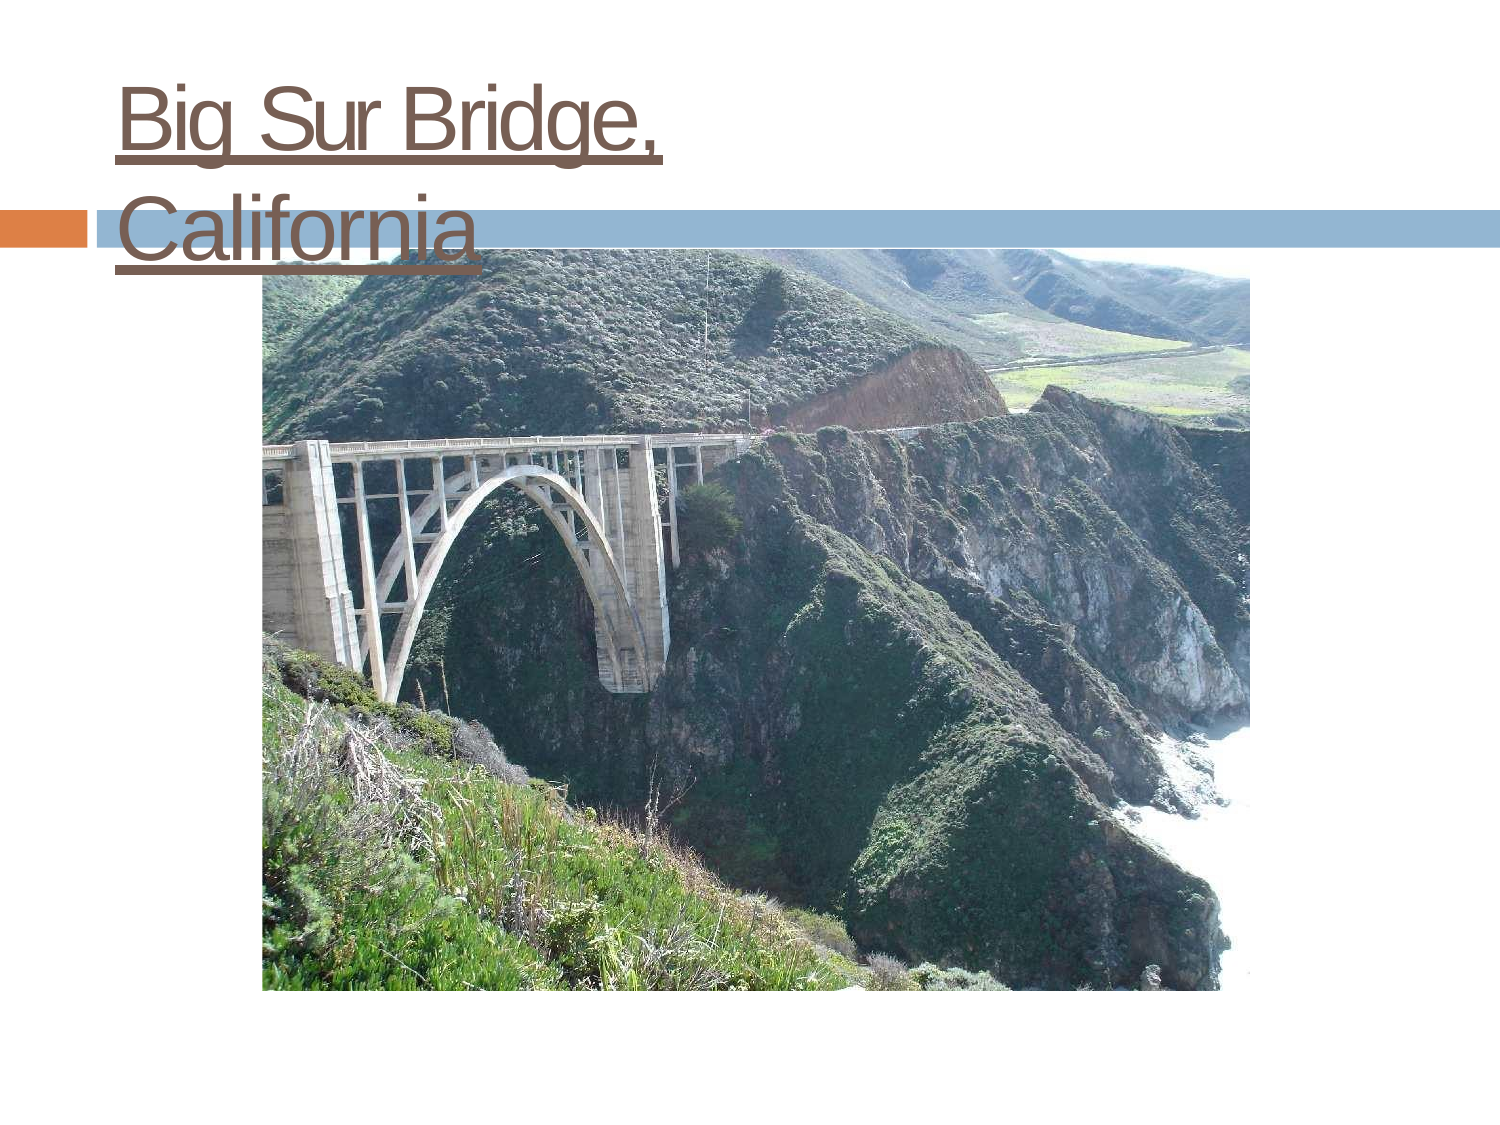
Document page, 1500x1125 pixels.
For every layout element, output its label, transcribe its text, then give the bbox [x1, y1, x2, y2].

text_box [262, 249, 1250, 991]
title Big Sur Bridge, California [113, 56, 1048, 279]
